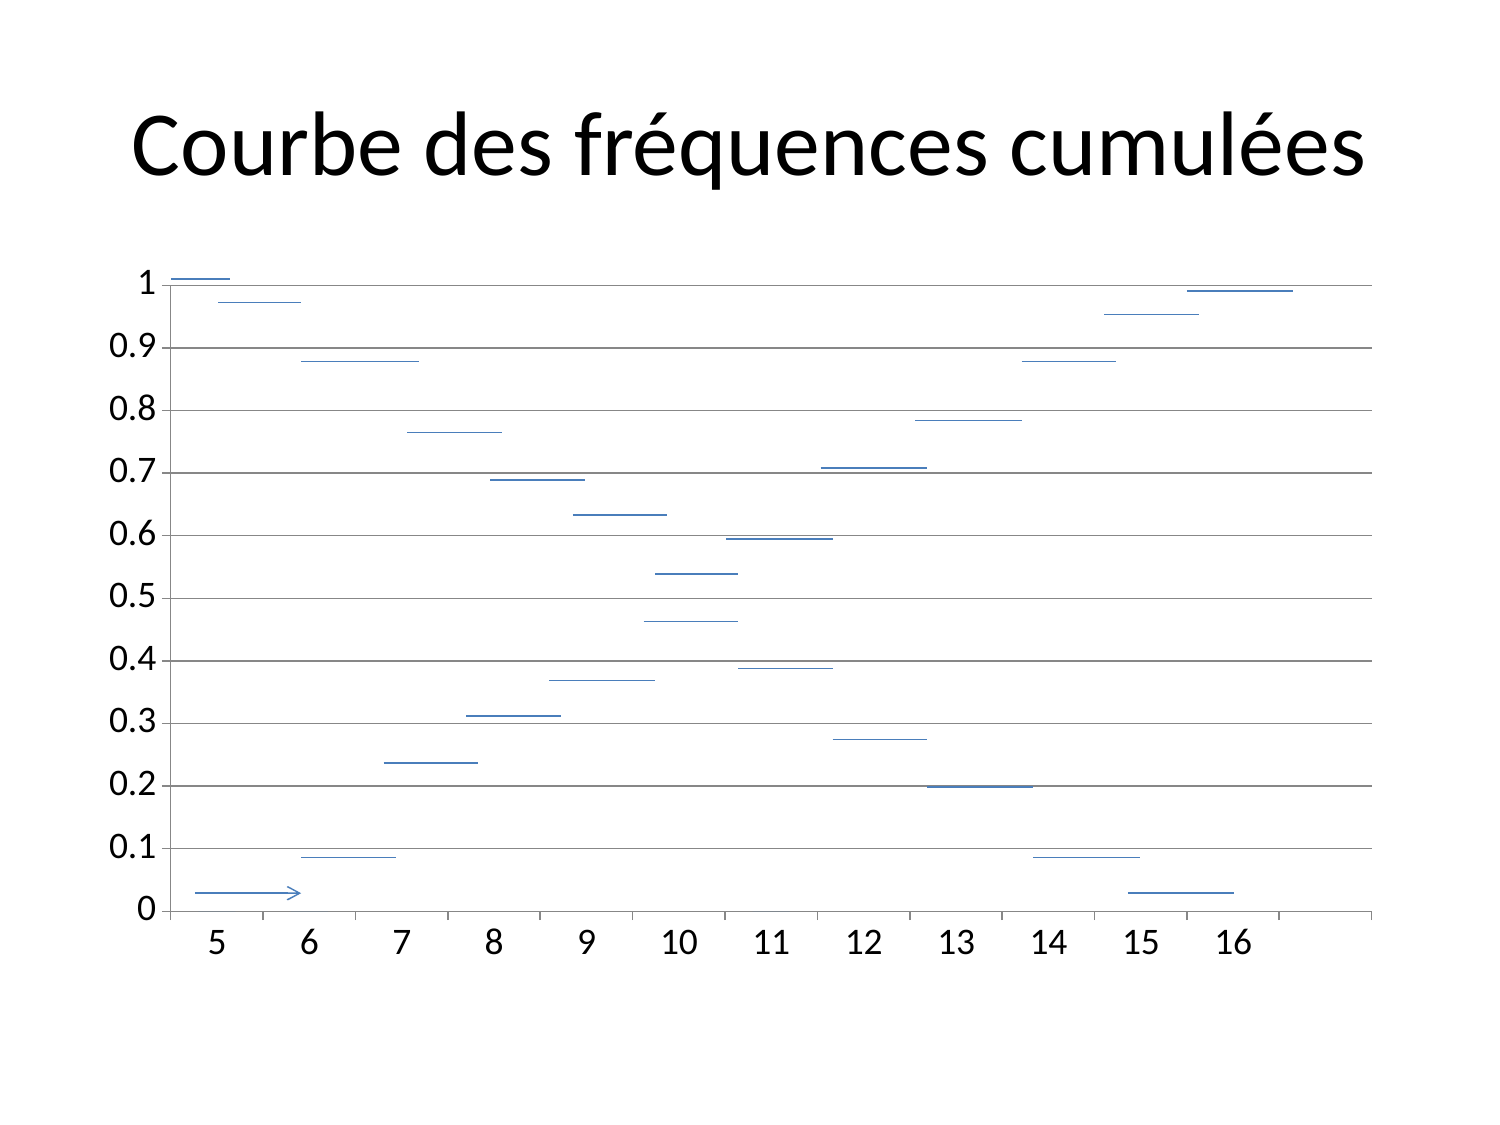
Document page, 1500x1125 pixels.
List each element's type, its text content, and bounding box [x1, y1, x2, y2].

chart [74, 262, 1426, 1006]
title Courbe des fréquences cumulées [75, 45, 1425, 233]
